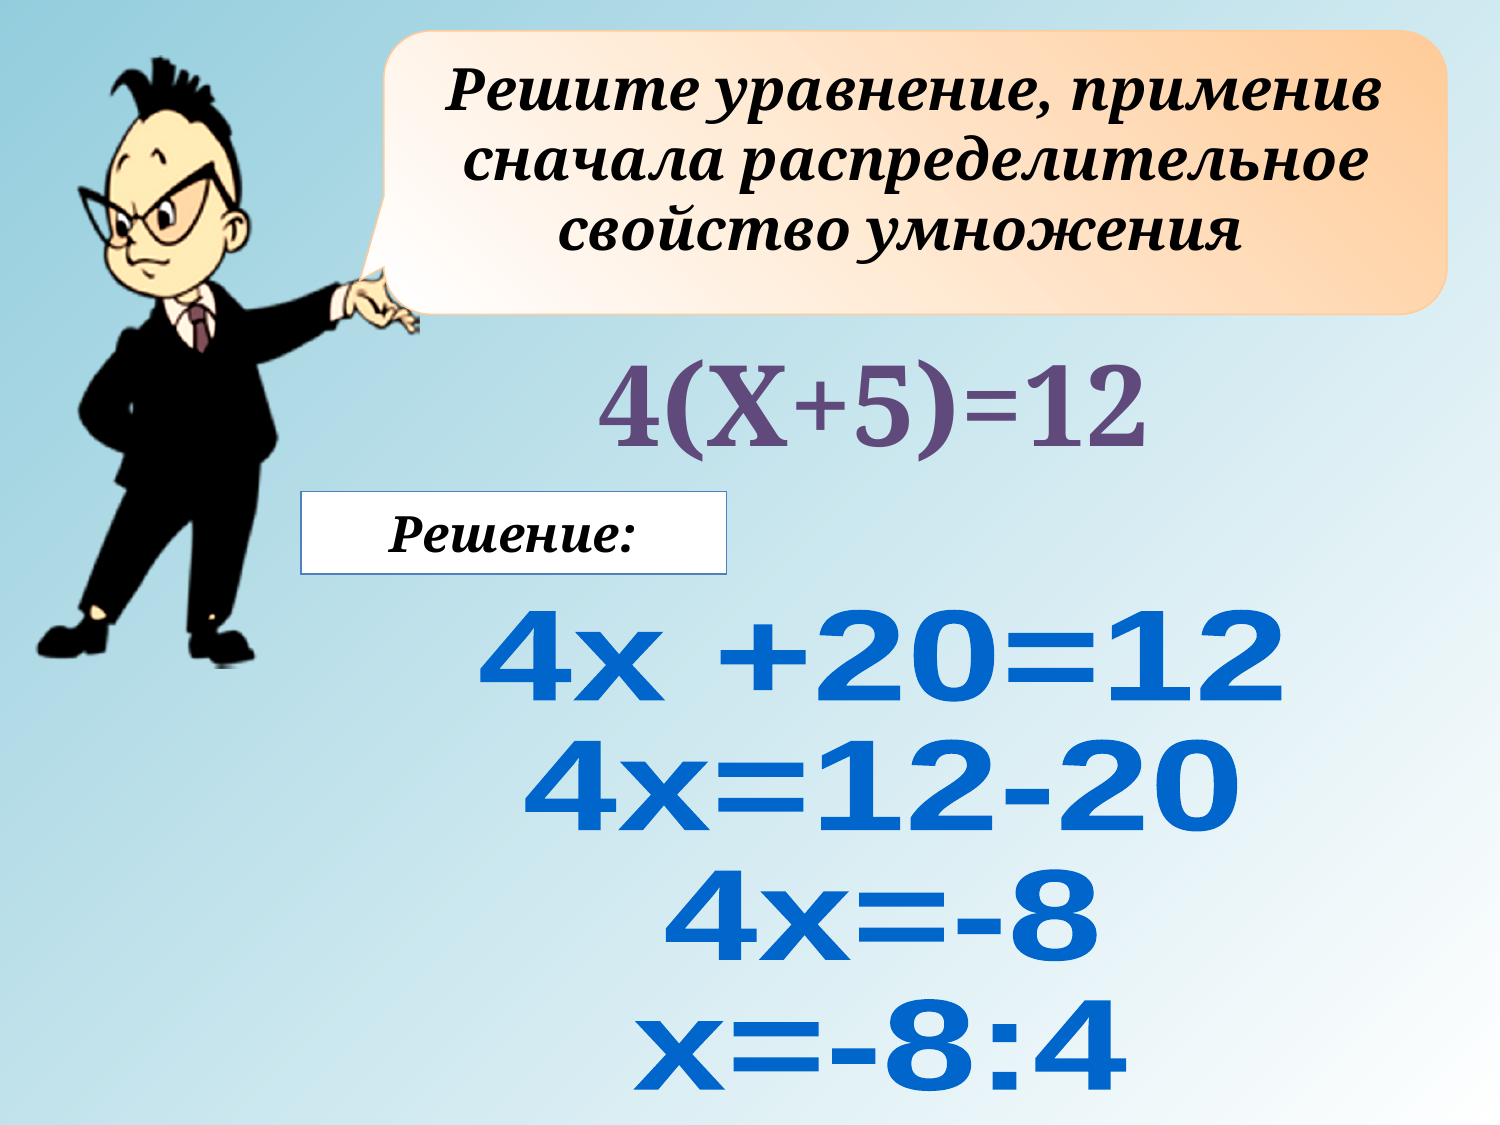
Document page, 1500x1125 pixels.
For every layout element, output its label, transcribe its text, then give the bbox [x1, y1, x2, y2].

text_box Решение: [440, 491, 727, 575]
text_box Решите уравнение, применив сначала распределительное свойство умножения [435, 30, 1447, 315]
picture [0, 30, 435, 681]
text_box 4(x+5)=12 [513, 326, 1235, 477]
